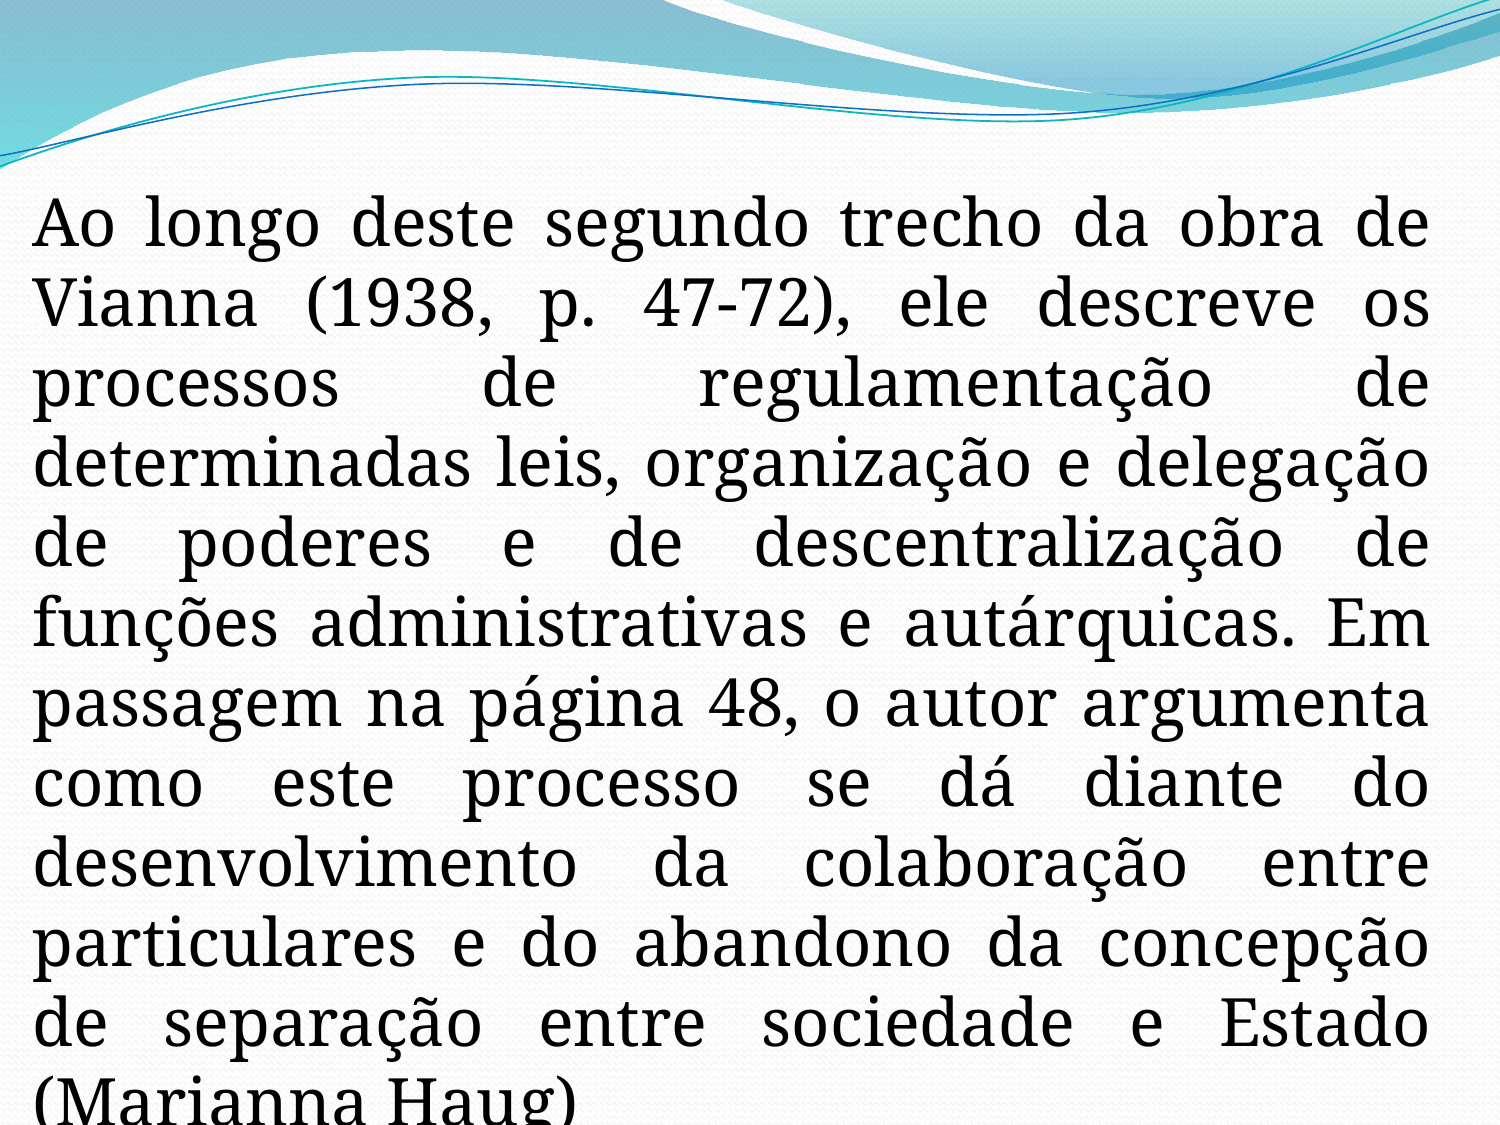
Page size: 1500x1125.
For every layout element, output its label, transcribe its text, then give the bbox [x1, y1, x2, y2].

text_box Ao longo deste segundo trecho da obra de Vianna (1938, p. 47-72), ele descreve os processos de regulamentação de determinadas leis, organização e delegação de poderes e de descentralização de funções administrativas e autárquicas. Em passagem na página 48, o autor argumenta como este processo se dá diante do desenvolvimento da colaboração entre particulares e do abandono da concepção de separação entre sociedade e Estado (Marianna Haug) [17, 172, 1447, 1125]
